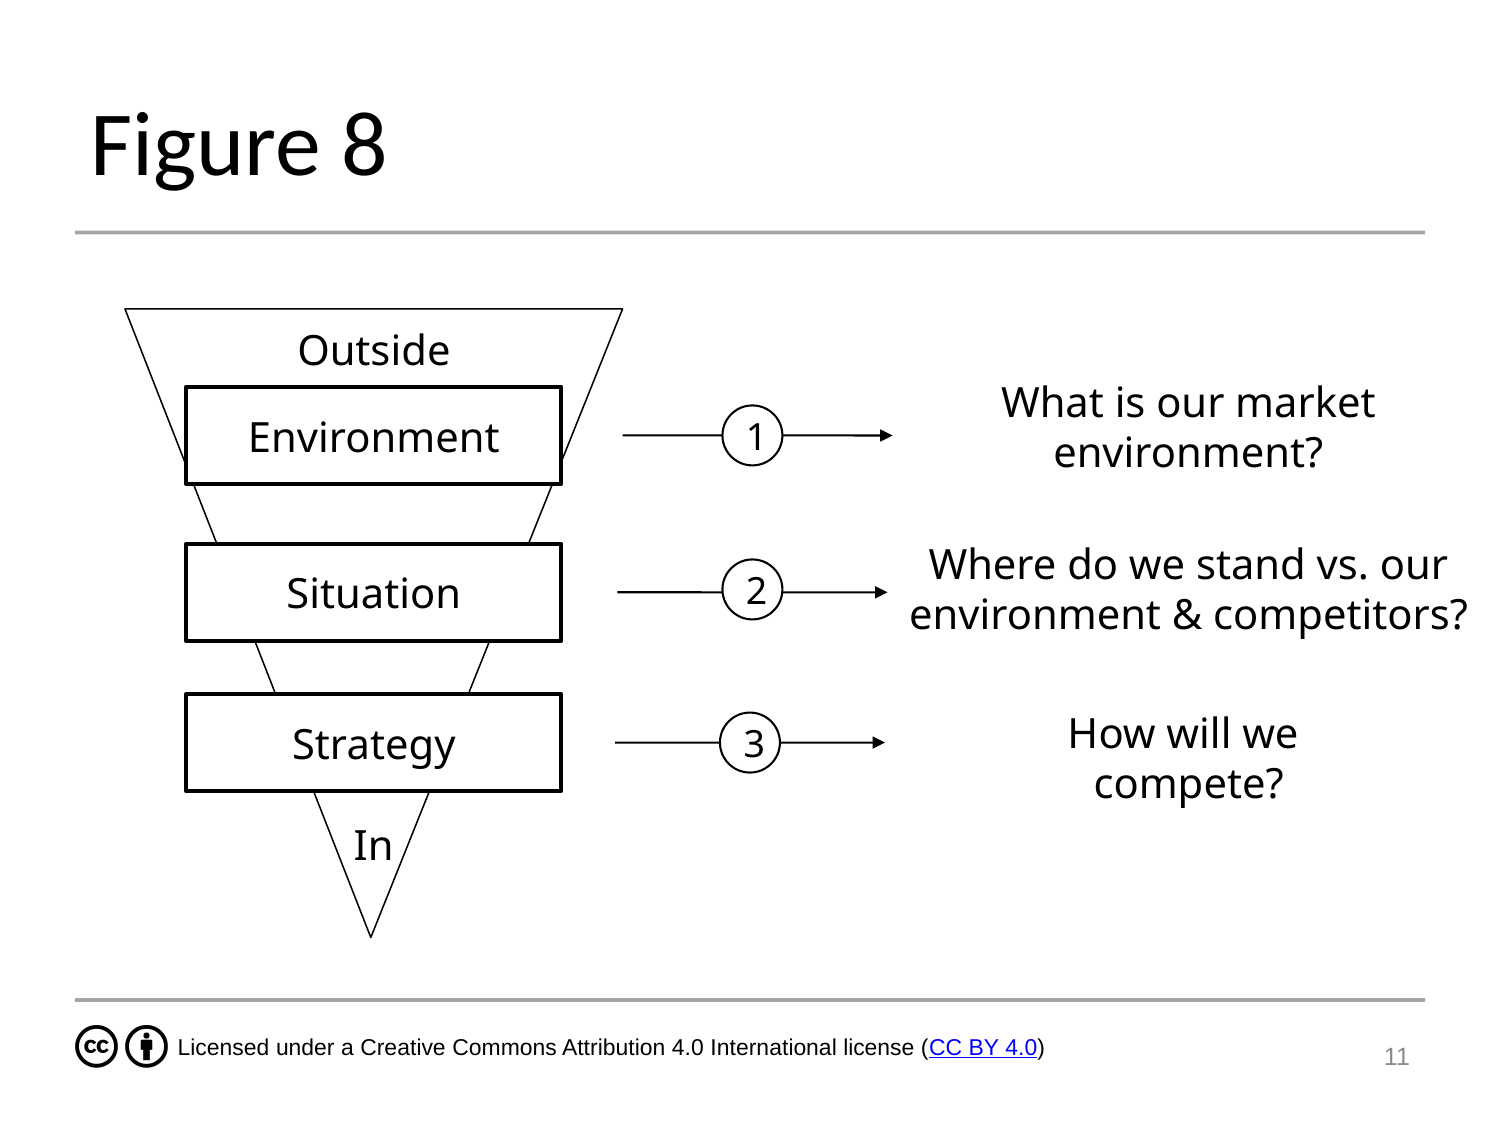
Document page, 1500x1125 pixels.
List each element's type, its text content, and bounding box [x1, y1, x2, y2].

text_box 3 [717, 710, 783, 775]
text_box Where do we stand vs. our environment & competitors? [891, 530, 1486, 645]
text_box [785, 429, 893, 442]
text_box [783, 736, 886, 749]
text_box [124, 308, 623, 938]
text_box 1 [720, 403, 785, 468]
title Figure 8 [75, 45, 1425, 233]
text_box What is our market environment? [925, 368, 1451, 484]
slide_number 11 [1149, 1025, 1425, 1085]
text_box [785, 586, 888, 599]
text_box How will we compete? [925, 699, 1451, 815]
text_box 2 [720, 557, 785, 622]
